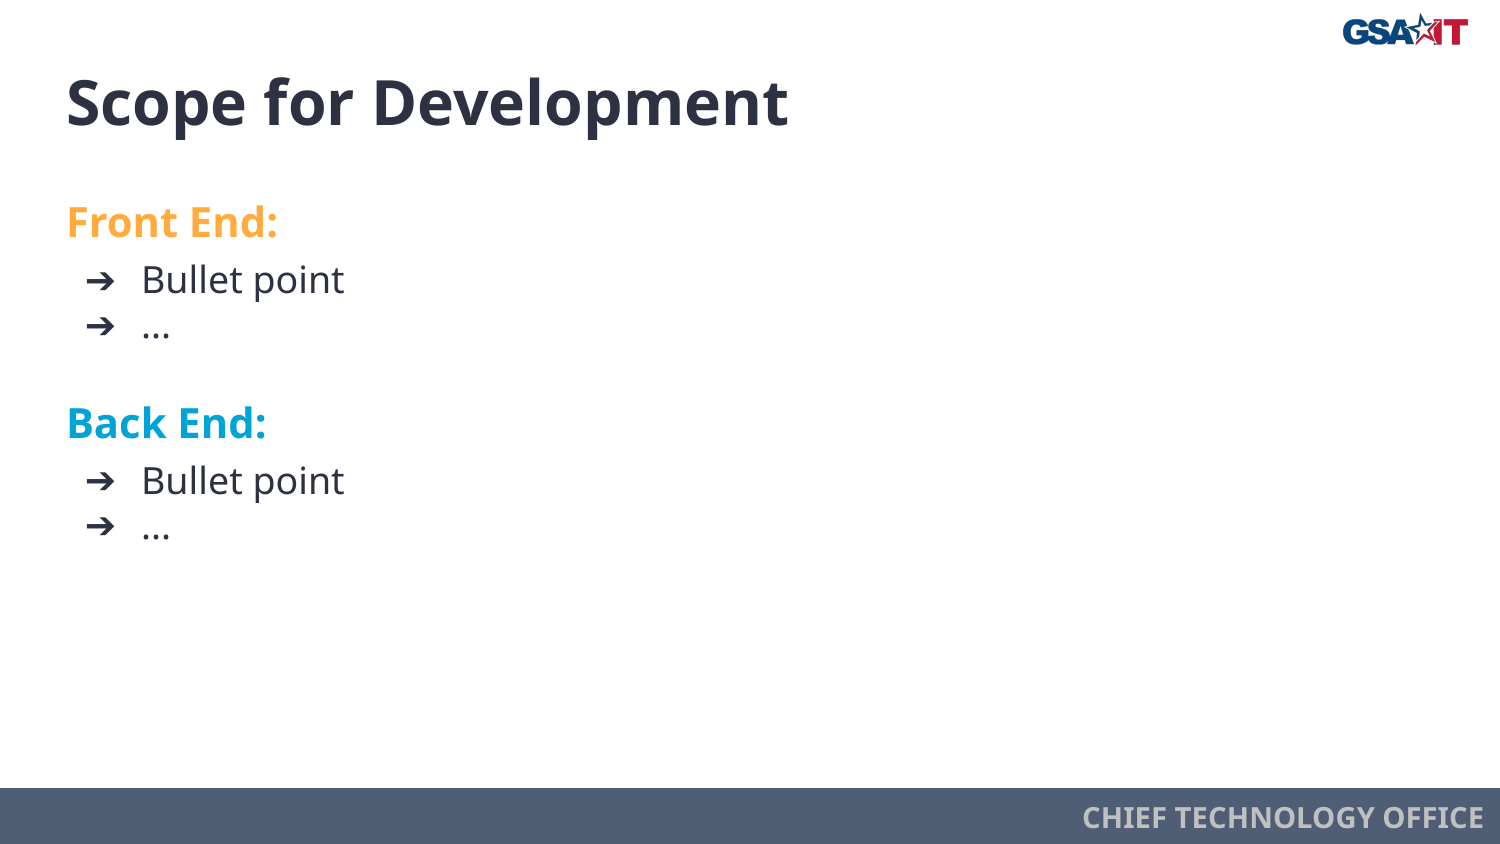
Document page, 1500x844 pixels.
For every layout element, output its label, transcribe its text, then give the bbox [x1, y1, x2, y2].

title Front End: Bullet point ... Back End: Bullet point ... [51, 180, 1449, 701]
title Scope for Development [51, 47, 1449, 142]
picture [1343, 10, 1468, 48]
